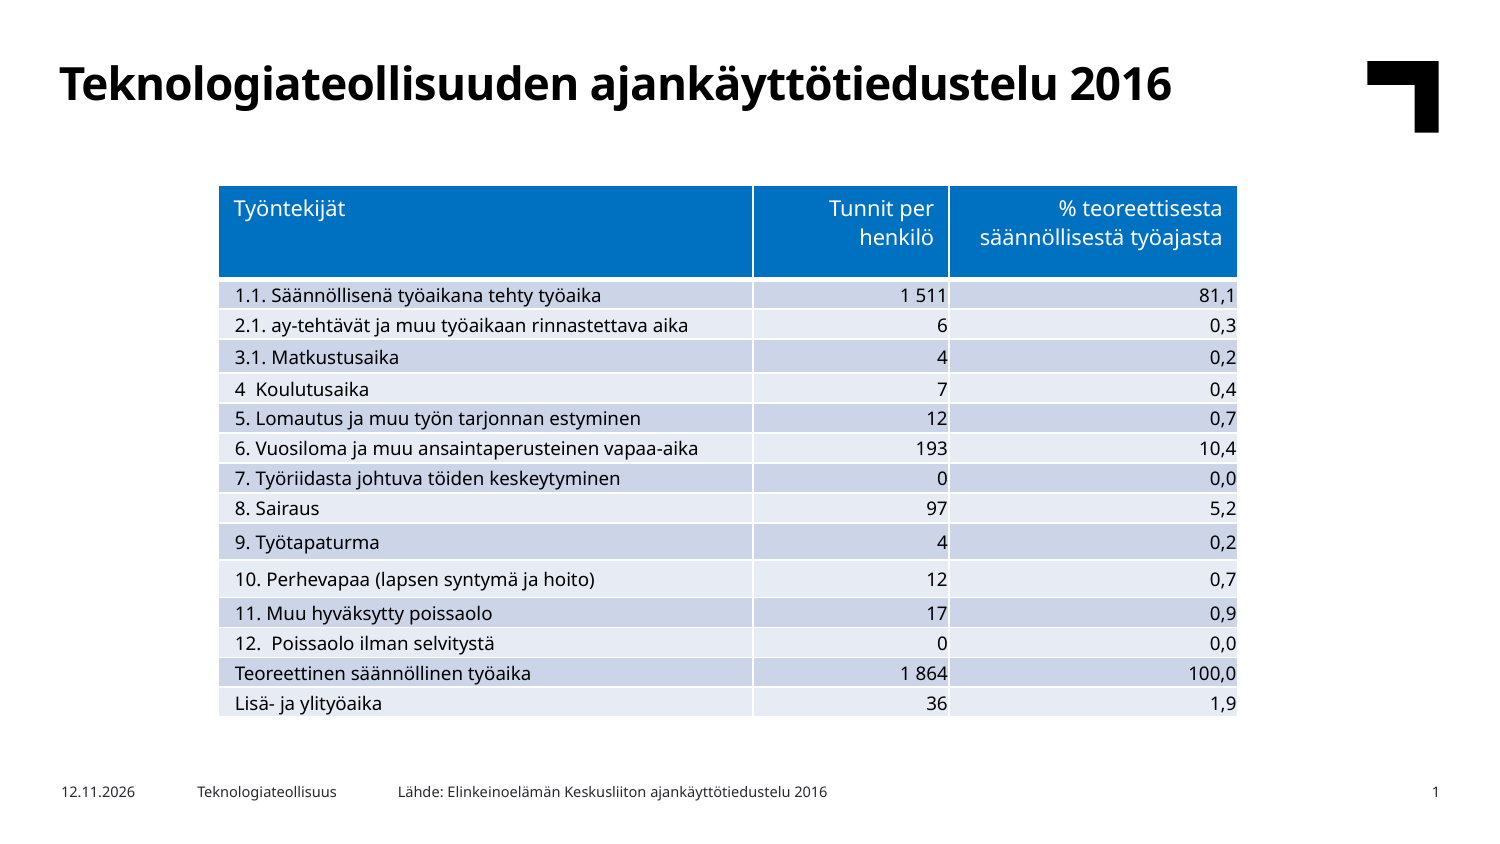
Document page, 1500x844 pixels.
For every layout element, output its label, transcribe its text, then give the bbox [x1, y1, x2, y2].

table_cell 193 [754, 434, 948, 462]
table_cell 0,0 [950, 628, 1237, 657]
table_cell 6. Vuosiloma ja muu ansaintaperusteinen vapaa-aika [219, 434, 752, 462]
table_cell 36 [754, 688, 948, 716]
table_cell 17 [754, 598, 948, 627]
table_cell 6 [754, 310, 948, 338]
table_cell 0,3 [950, 310, 1237, 338]
table_cell Lisä- ja ylityöaika [219, 688, 752, 716]
table_cell 4 [754, 340, 948, 372]
table_header Työntekijät [219, 186, 752, 277]
table_cell 0,9 [950, 598, 1237, 627]
slide_number 1 [1313, 775, 1456, 803]
table_cell 7. Työriidasta johtuva töiden keskeytyminen [219, 464, 752, 492]
table_cell 0,2 [950, 340, 1237, 372]
footer Teknologiateollisuus [182, 775, 382, 803]
table_cell 0 [754, 628, 948, 657]
table_cell 5. Lomautus ja muu työn tarjonnan estyminen [219, 404, 752, 432]
table_cell 97 [754, 494, 948, 522]
table_cell Teoreettinen säännöllinen työaika [219, 658, 752, 686]
table_cell 9. Työtapaturma [219, 524, 752, 559]
table_header Tunnit per henkilö [754, 186, 948, 277]
table_cell 0,2 [950, 524, 1237, 559]
table_cell 0,7 [950, 561, 1237, 597]
table_cell 5,2 [950, 494, 1237, 522]
table_cell 8. Sairaus [219, 494, 752, 522]
table_cell 1,9 [950, 688, 1237, 716]
table_cell 0 [754, 464, 948, 492]
table_cell 3.1. Matkustusaika [219, 340, 752, 372]
table_header % teoreettisesta säännöllisestä työajasta [950, 186, 1237, 277]
table_cell 12. Poissaolo ilman selvitystä [219, 628, 752, 657]
table_cell 1 864 [754, 658, 948, 686]
table_cell 10,4 [950, 434, 1237, 462]
list Teknologiateollisuuden ajankäyttötiedustelu 2016 [41, 46, 1353, 153]
table_cell 10. Perhevapaa (lapsen syntymä ja hoito) [219, 561, 752, 597]
table_cell 12 [754, 561, 948, 597]
table_cell 0,7 [950, 404, 1237, 432]
table_cell 1.1. Säännöllisenä työaikana tehty työaika [219, 282, 752, 308]
table_cell 12 [754, 404, 948, 432]
table_cell 7 [754, 374, 948, 402]
table_cell 1 511 [754, 282, 948, 308]
table_cell 11. Muu hyväksytty poissaolo [219, 598, 752, 627]
table_cell 0,0 [950, 464, 1237, 492]
table_cell 100,0 [950, 658, 1237, 686]
table_cell 4 [754, 524, 948, 559]
table_cell 81,1 [950, 282, 1237, 308]
list Lähde: Elinkeinoelämän Keskusliiton ajankäyttötiedustelu 2016 [382, 775, 892, 803]
table_cell 2.1. ay-tehtävät ja muu työaikaan rinnastettava aika [219, 310, 752, 338]
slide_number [46, 775, 182, 803]
table_cell 0,4 [950, 374, 1237, 402]
table_cell 4 Koulutusaika [219, 374, 752, 402]
